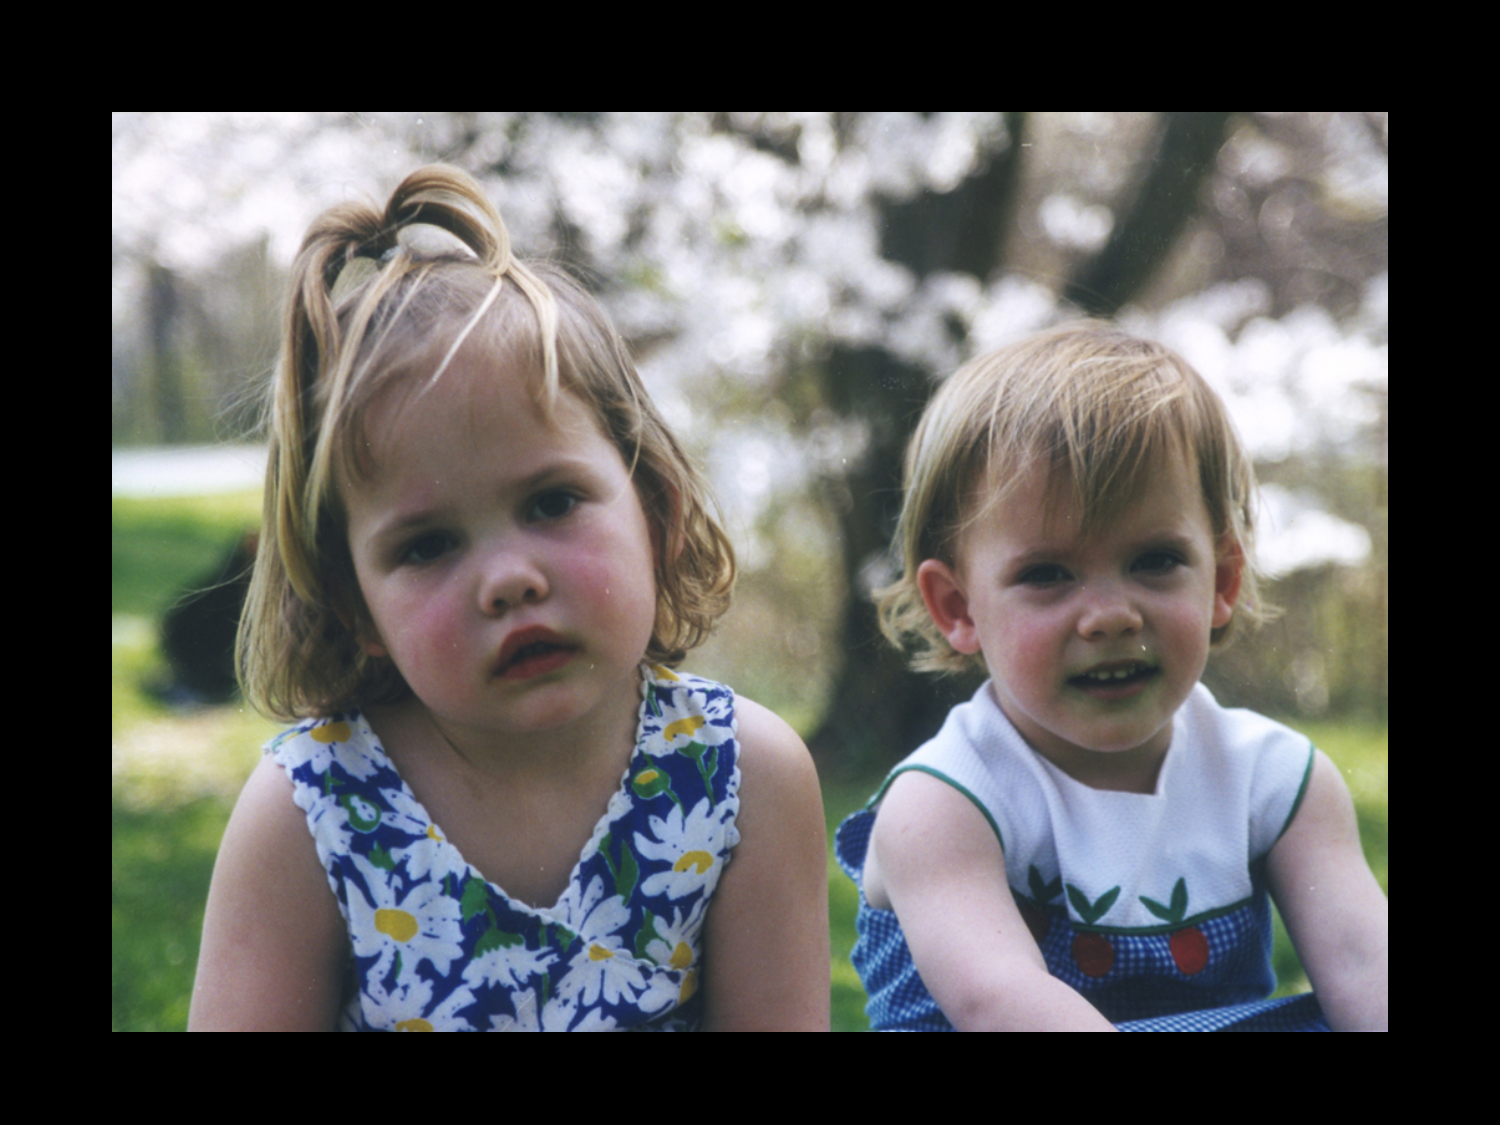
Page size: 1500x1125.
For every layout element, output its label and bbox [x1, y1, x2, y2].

picture [112, 112, 1388, 1032]
